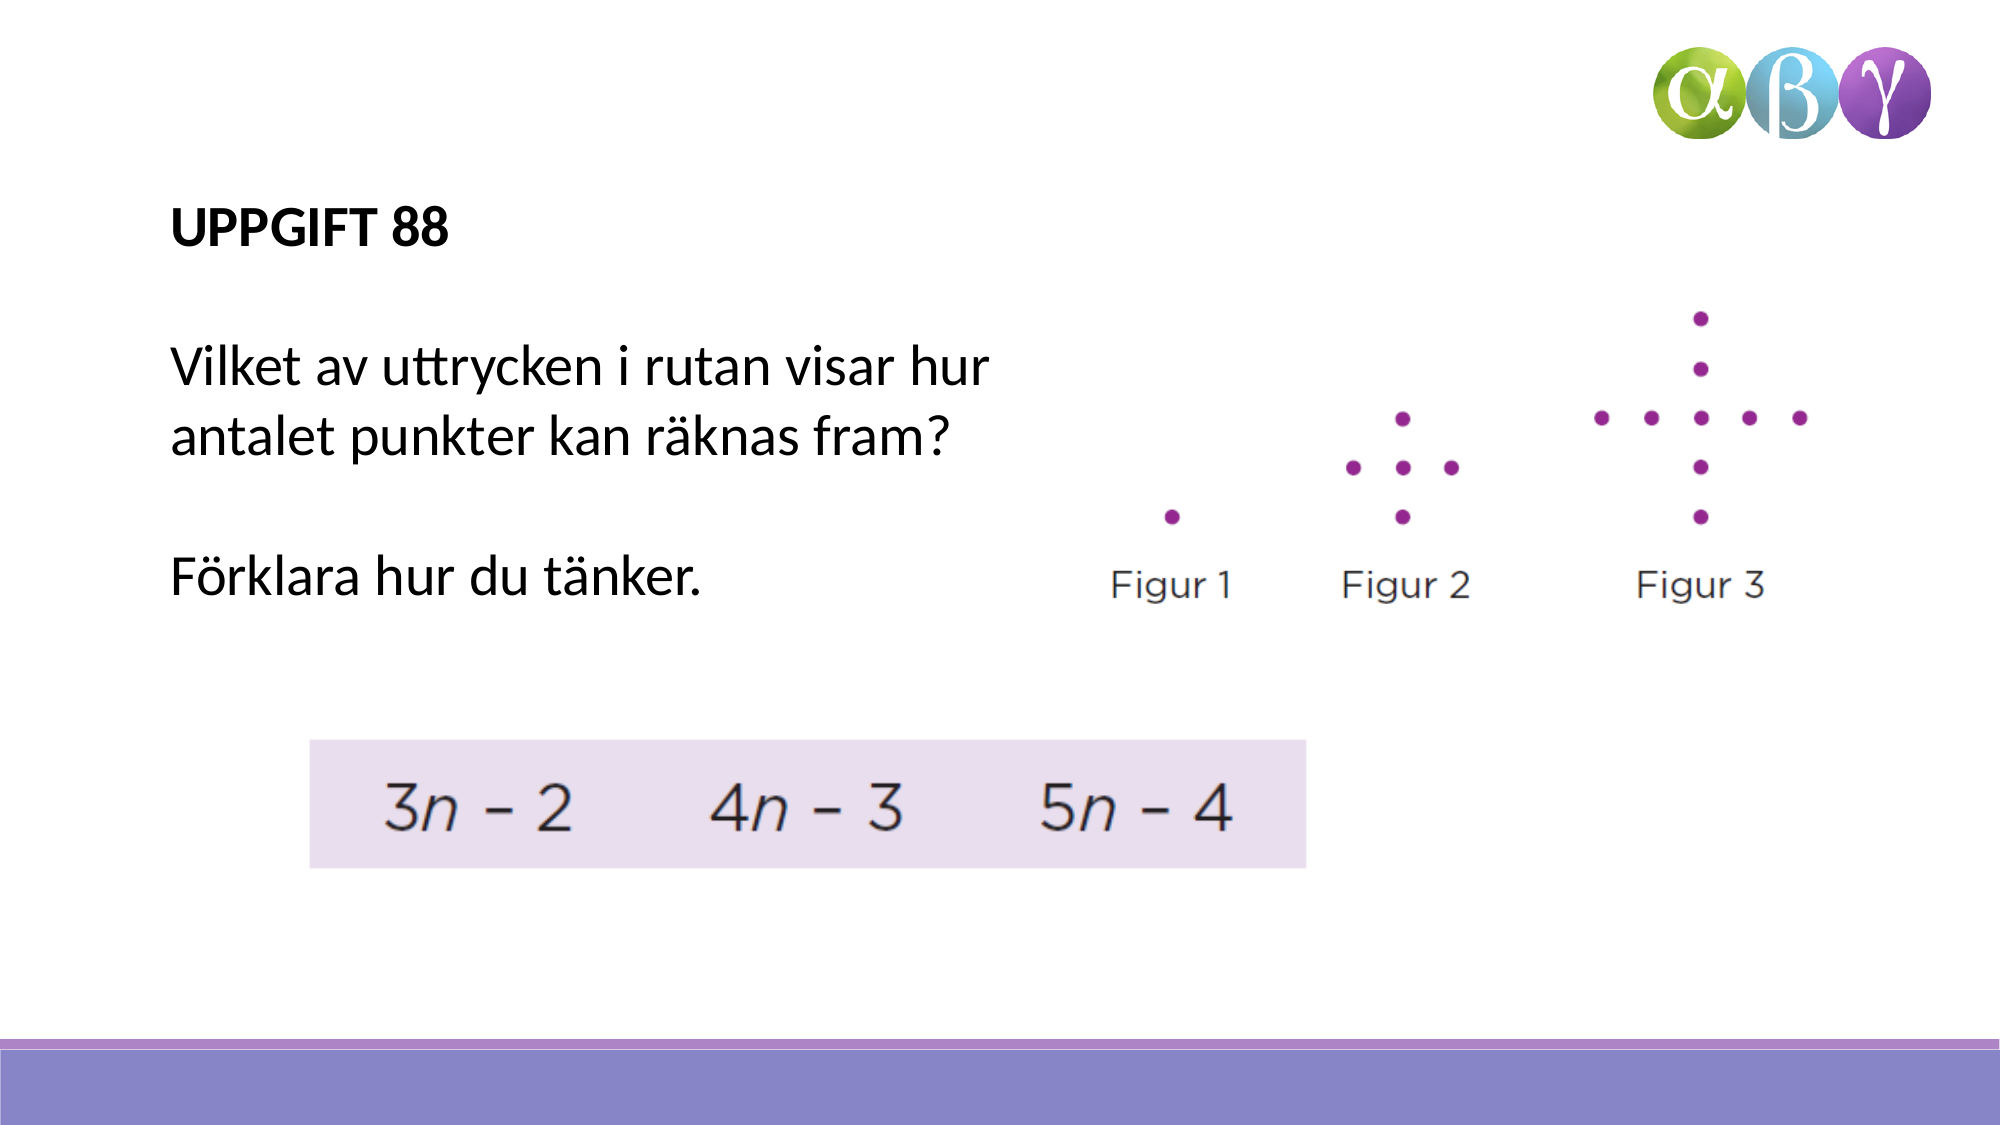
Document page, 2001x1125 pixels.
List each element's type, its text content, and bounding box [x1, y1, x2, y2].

picture [1652, 46, 1932, 140]
picture [303, 731, 1315, 874]
picture [1056, 296, 1823, 620]
text_box UPPGIFT 88 Vilket av uttrycken i rutan visar hur antalet punkter kan räknas fram? Förklara hur du tänker. [155, 180, 1029, 615]
